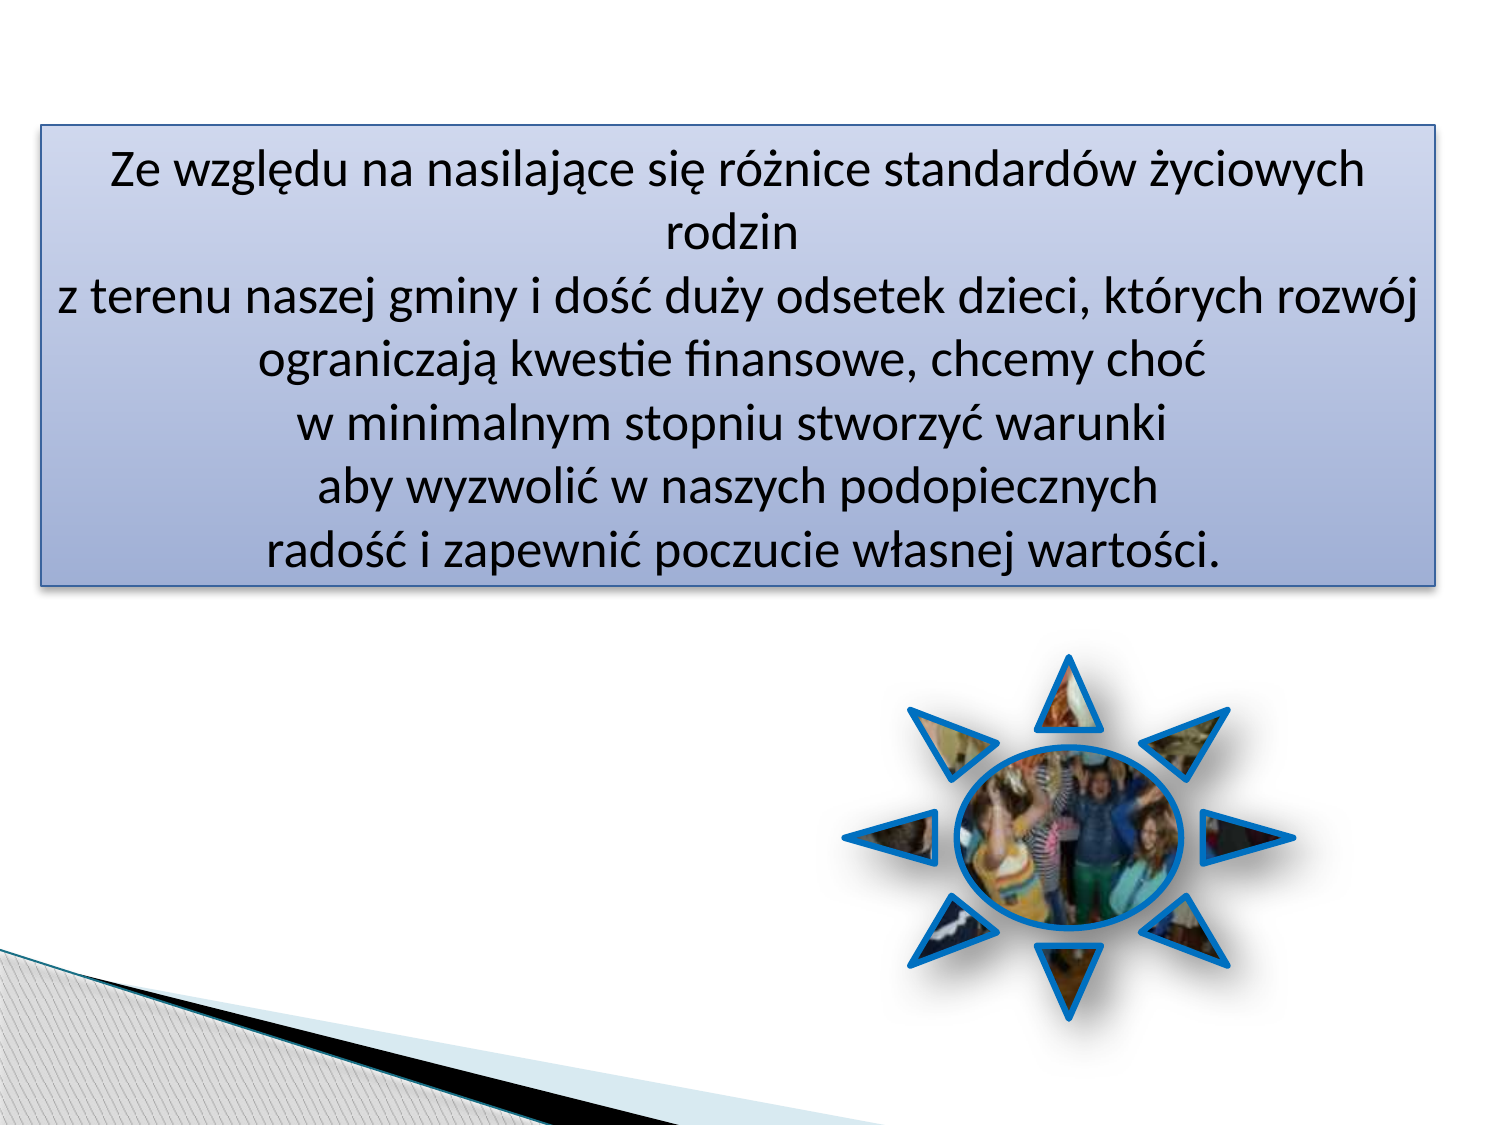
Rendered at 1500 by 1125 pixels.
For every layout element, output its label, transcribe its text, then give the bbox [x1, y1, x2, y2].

title Ze względu na nasilające się różnice standardów życiowych rodzin z terenu naszej gminy i dość duży odsetek dzieci, których rozwój ograniczają kwestie finansowe, chcemy choć w minimalnym stopniu stworzyć warunki aby wyzwolić w naszych podopiecznych radość i zapewnić poczucie własnej wartości. [41, 125, 1436, 587]
picture [844, 656, 1294, 1019]
